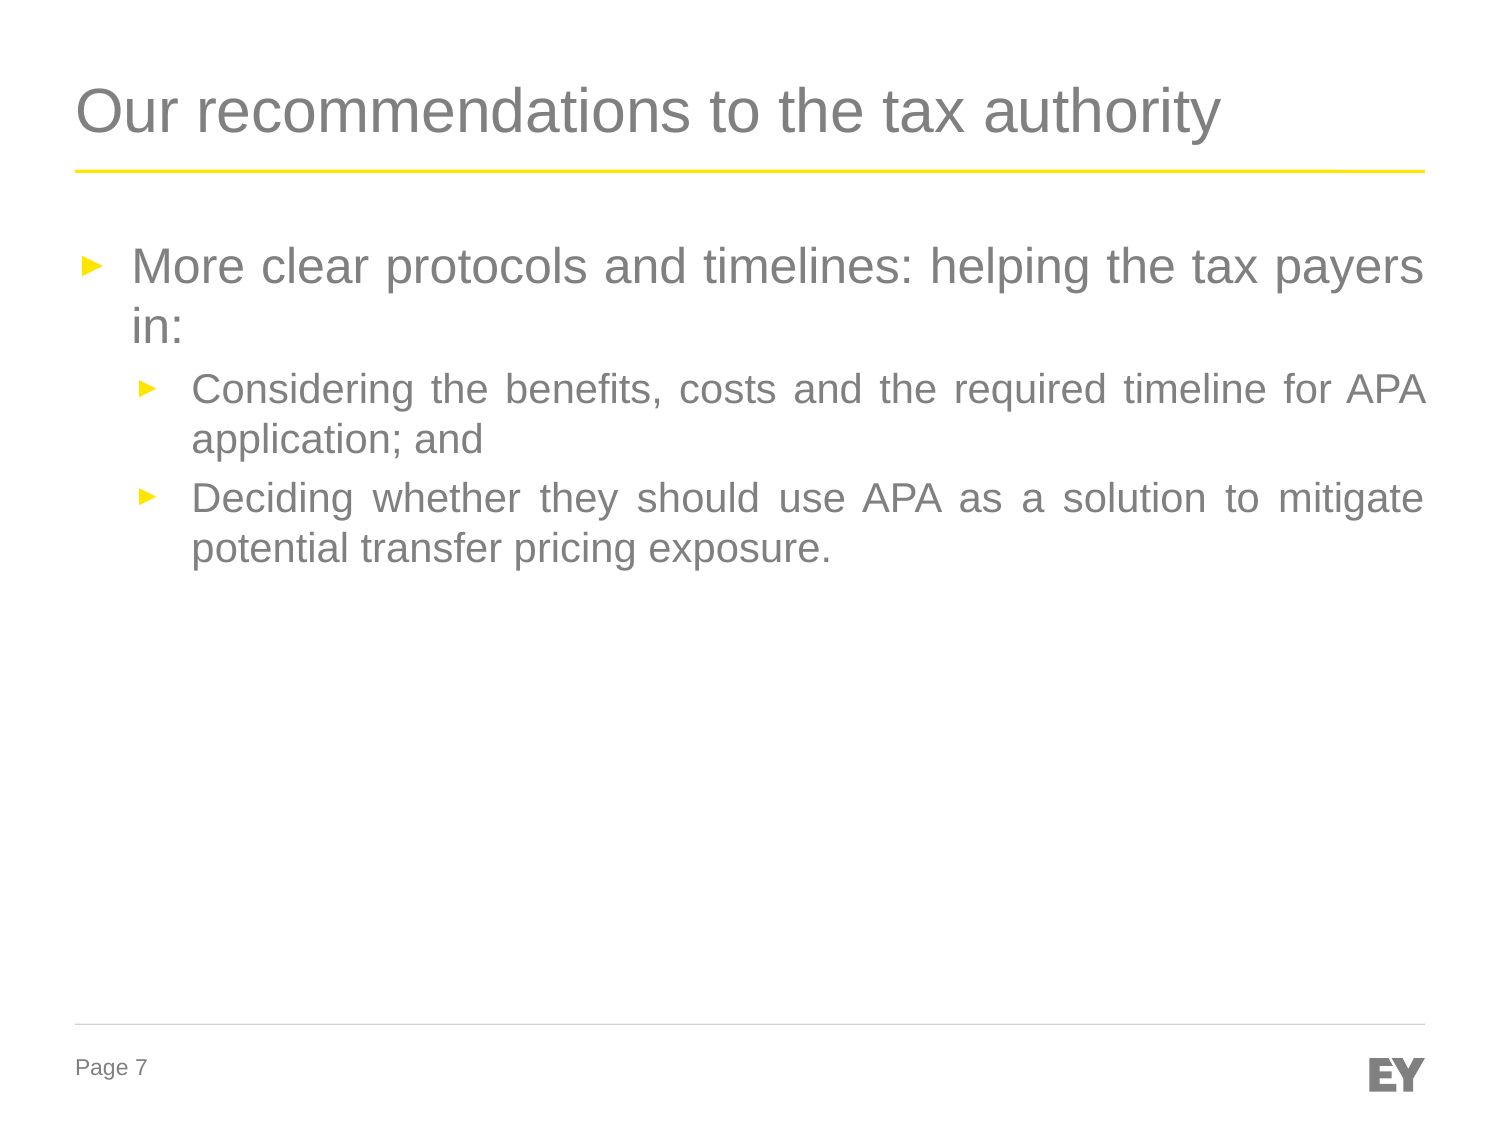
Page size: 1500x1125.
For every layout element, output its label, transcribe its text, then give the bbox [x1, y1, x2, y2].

list More clear protocols and timelines: helping the tax payers in: Considering the benefits, costs and the required timeline for APA application; and Deciding whether they should use APA as a solution to mitigate potential transfer pricing exposure. [75, 233, 1425, 1005]
title Our recommendations to the tax authority [75, 81, 1425, 187]
